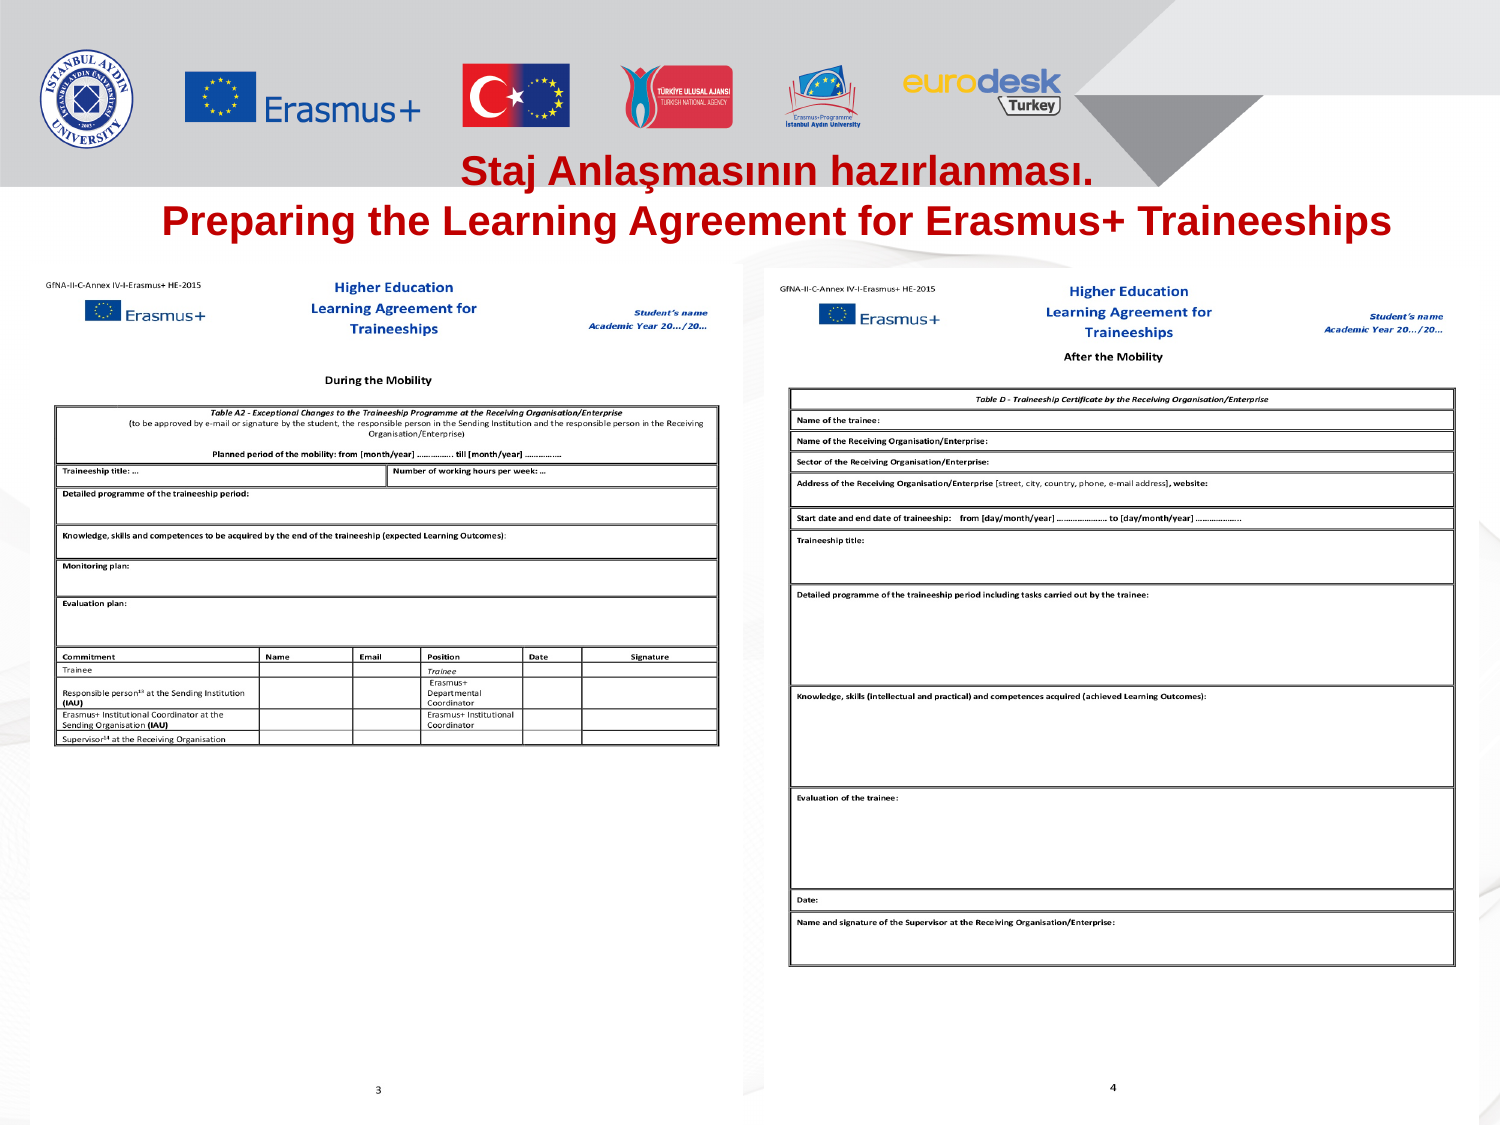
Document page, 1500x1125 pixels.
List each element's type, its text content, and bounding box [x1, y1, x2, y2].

text_box Staj Anlaşmasının hazırlanması. Preparing the Learning Agreement for Erasmus+ Traineeships [103, 123, 1451, 264]
picture [0, 0, 1500, 1125]
